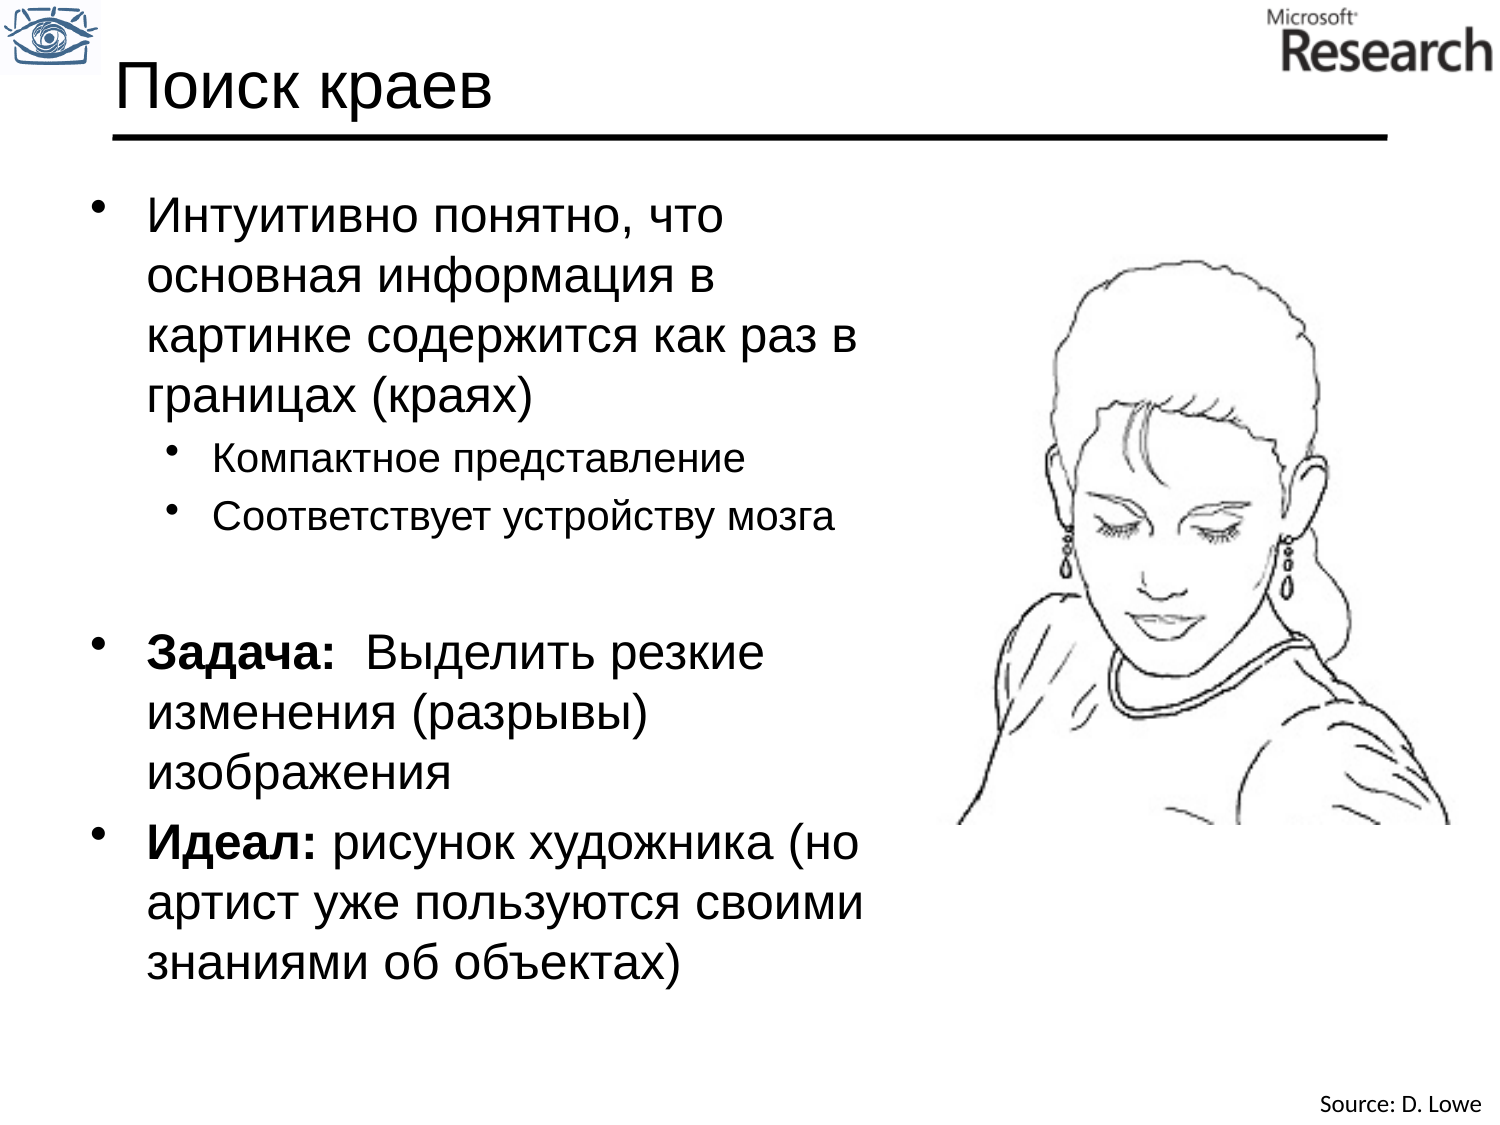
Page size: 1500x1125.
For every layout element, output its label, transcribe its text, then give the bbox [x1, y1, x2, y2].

picture [1262, 0, 1500, 23]
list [928, 237, 1476, 826]
text_box Source: D. Lowe [1305, 1079, 1500, 1125]
list Интуитивно понятно, что основная информация в картинке содержится как раз в границах (краях) Компактное представление Соответствует устройству мозга Задача: Выделить резкие изменения (разрывы) изображения Идеал: рисунок художника (но артист уже пользуются своими знаниями об объектах) [74, 174, 913, 1038]
picture [0, 0, 101, 75]
title Поиск краев [99, 23, 1500, 141]
